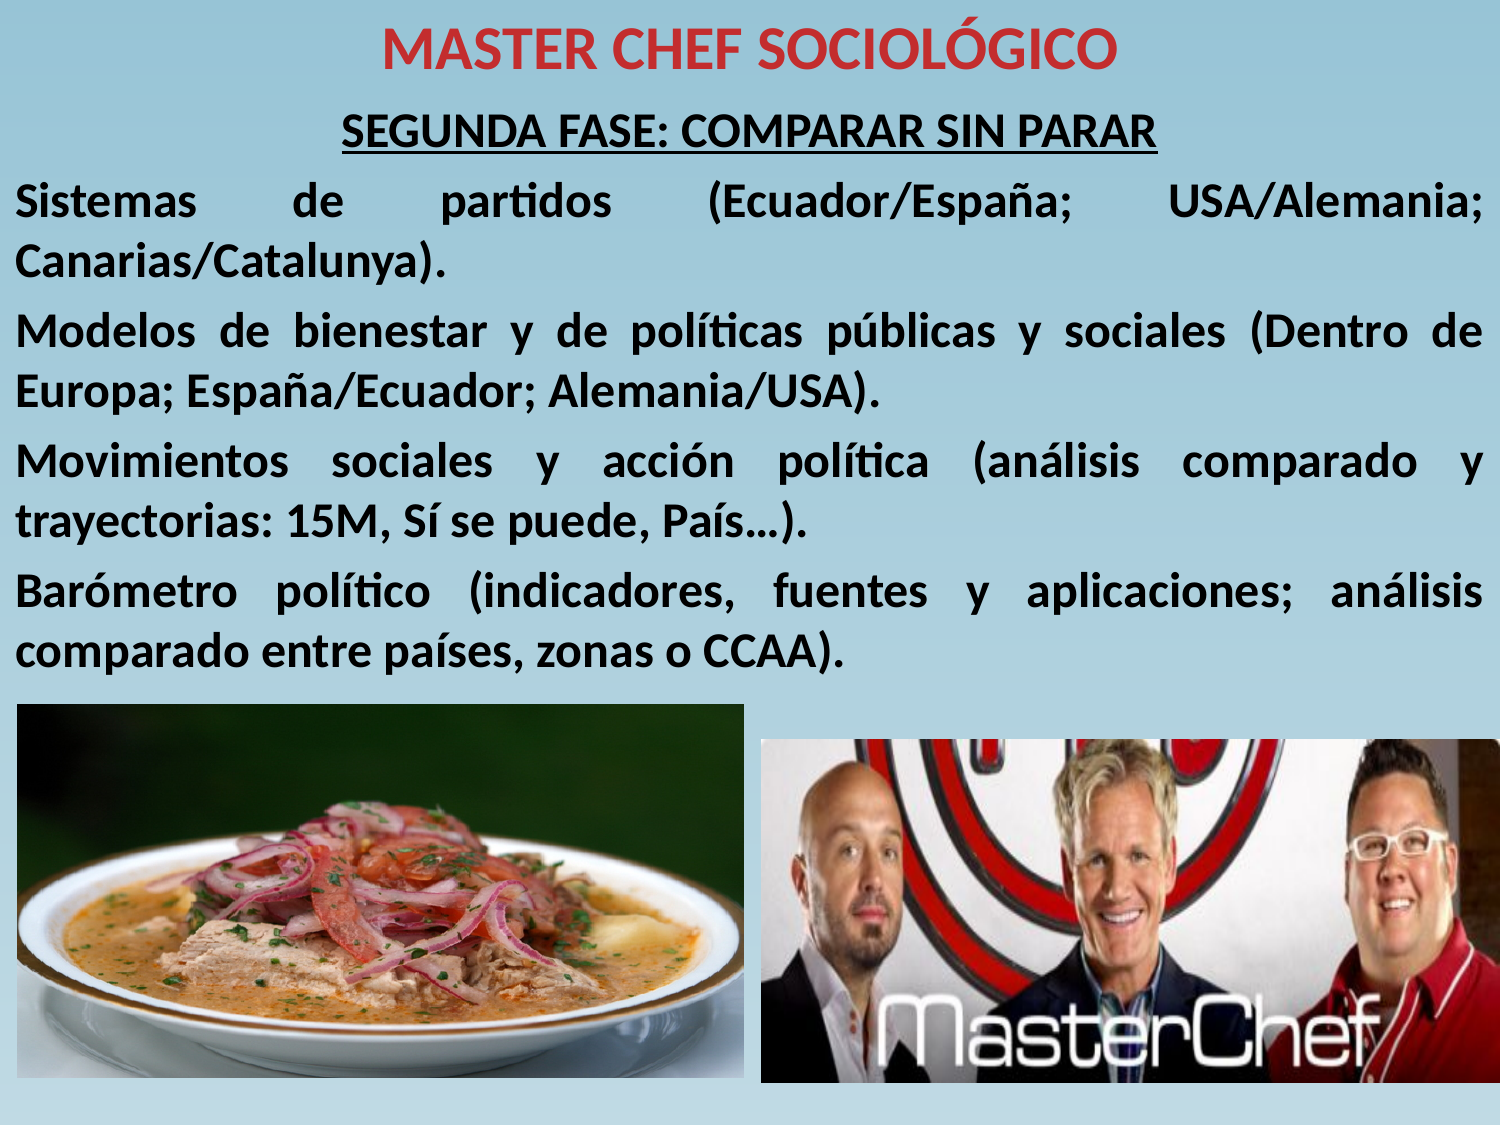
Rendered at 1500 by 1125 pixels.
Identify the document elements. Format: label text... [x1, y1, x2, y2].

subtitle SEGUNDA FASE: COMPARAR SIN PARAR Sistemas de partidos (Ecuador/España; USA/Alemania; Canarias/Catalunya). Modelos de bienestar y de políticas públicas y sociales (Dentro de Europa; España/Ecuador; Alemania/USA). Movimientos sociales y acción política (análisis comparado y trayectorias: 15M, Sí se puede, País…). Barómetro político (indicadores, fuentes y aplicaciones; análisis comparado entre países, zonas o CCAA). [0, 90, 1500, 1125]
title MASTER CHEF SOCIOLÓGICO [0, 0, 1500, 90]
picture [17, 703, 745, 1078]
picture [761, 739, 1500, 1083]
